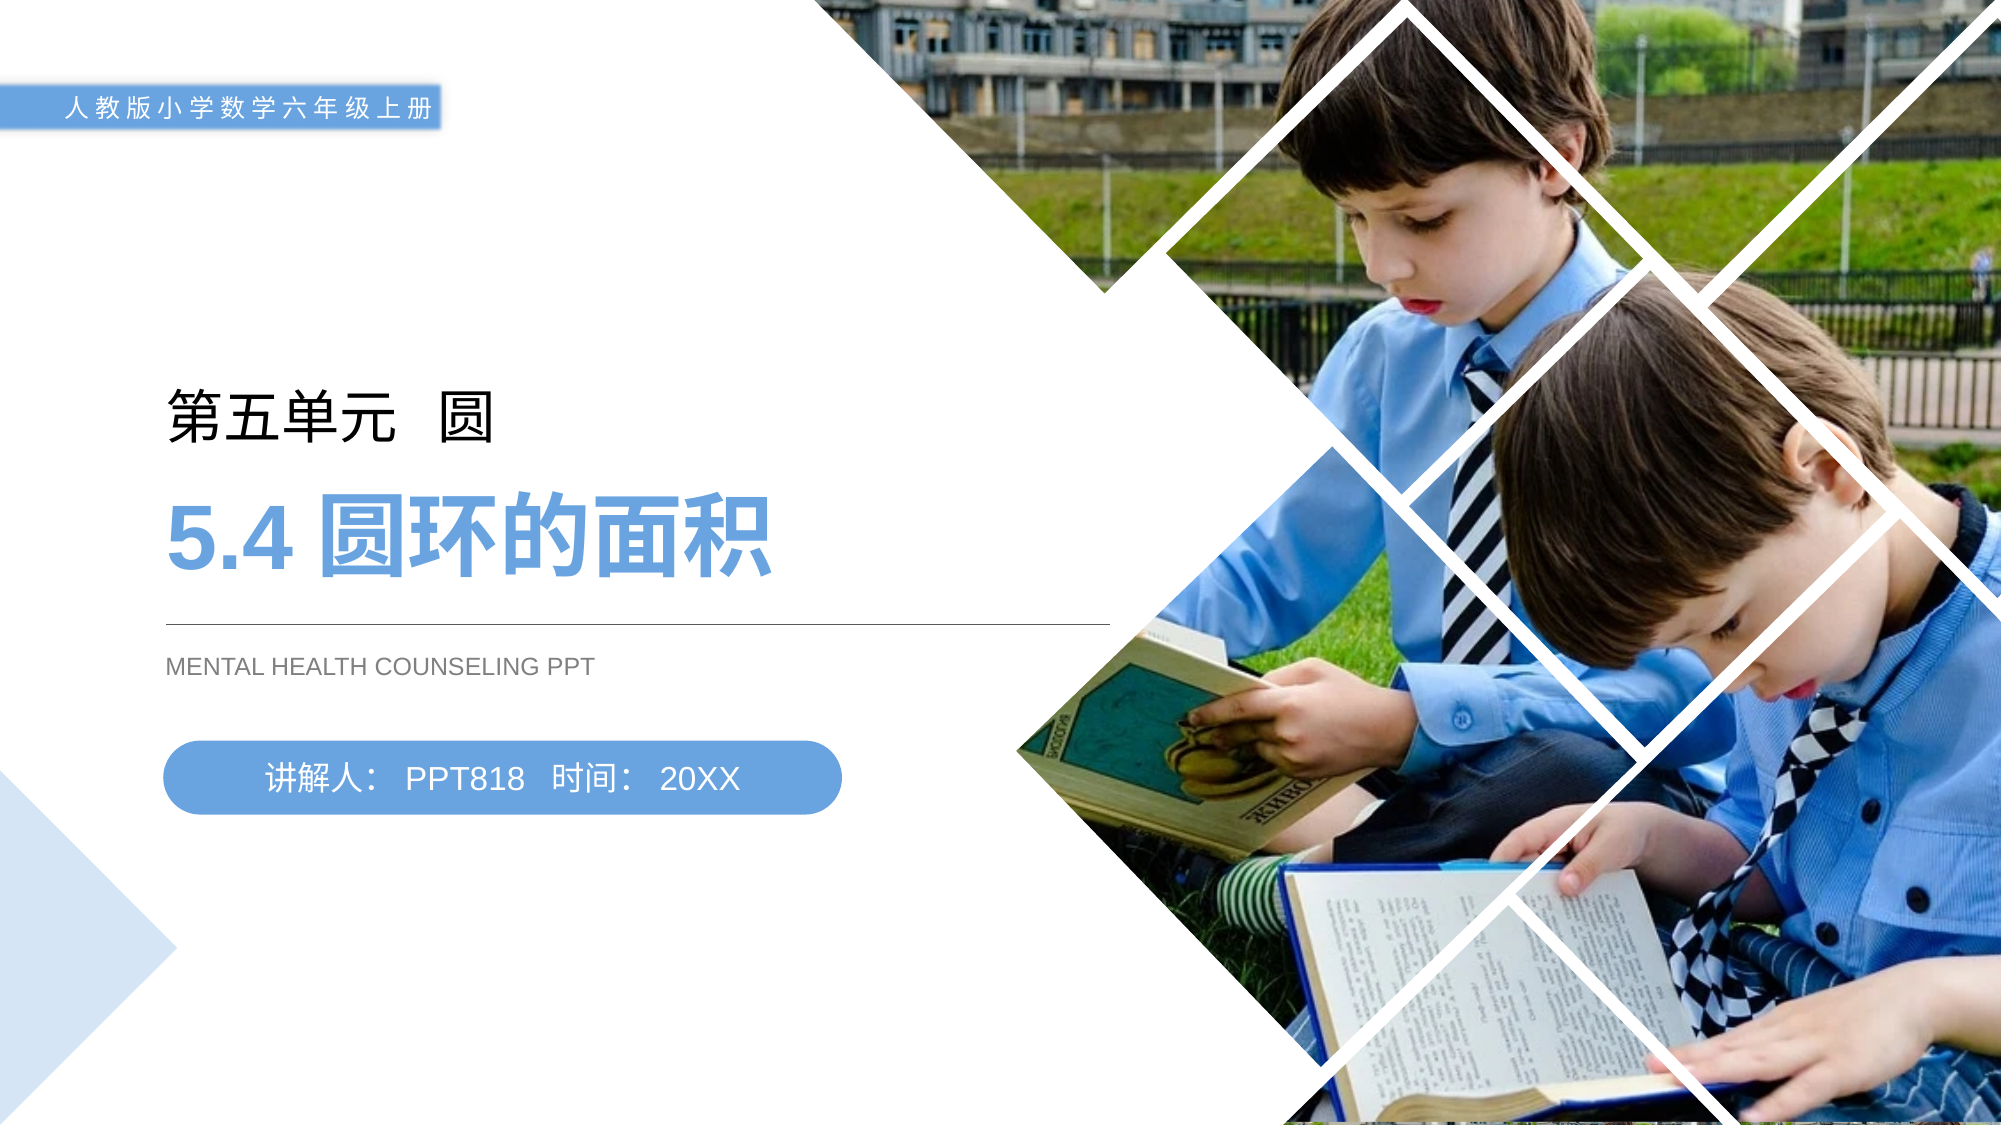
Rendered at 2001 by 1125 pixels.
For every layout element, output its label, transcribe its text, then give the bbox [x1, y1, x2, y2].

text_box 人教版小学数学六年级上册 [0, 89, 438, 127]
picture [807, 0, 2001, 1125]
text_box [150, 381, 1125, 815]
text_box [0, 769, 179, 1125]
